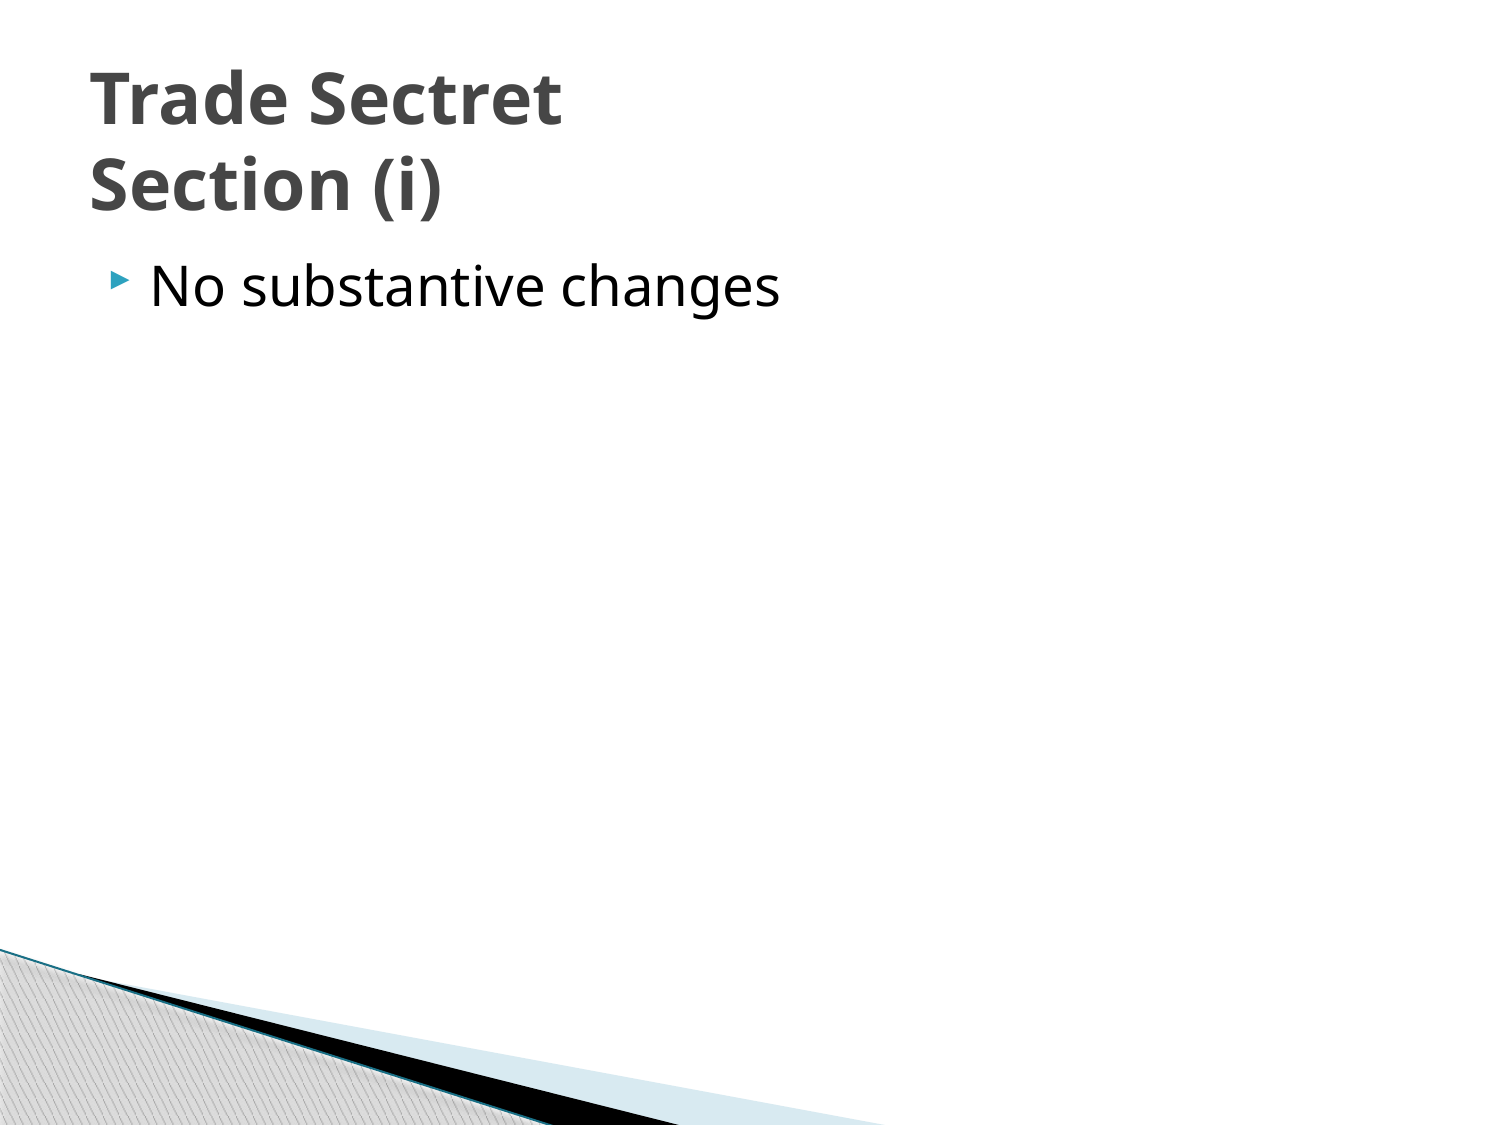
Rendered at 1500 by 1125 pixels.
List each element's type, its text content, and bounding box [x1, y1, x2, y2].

list No substantive changes [75, 243, 1425, 986]
title Trade Sectret Section (i) [75, 45, 1425, 233]
